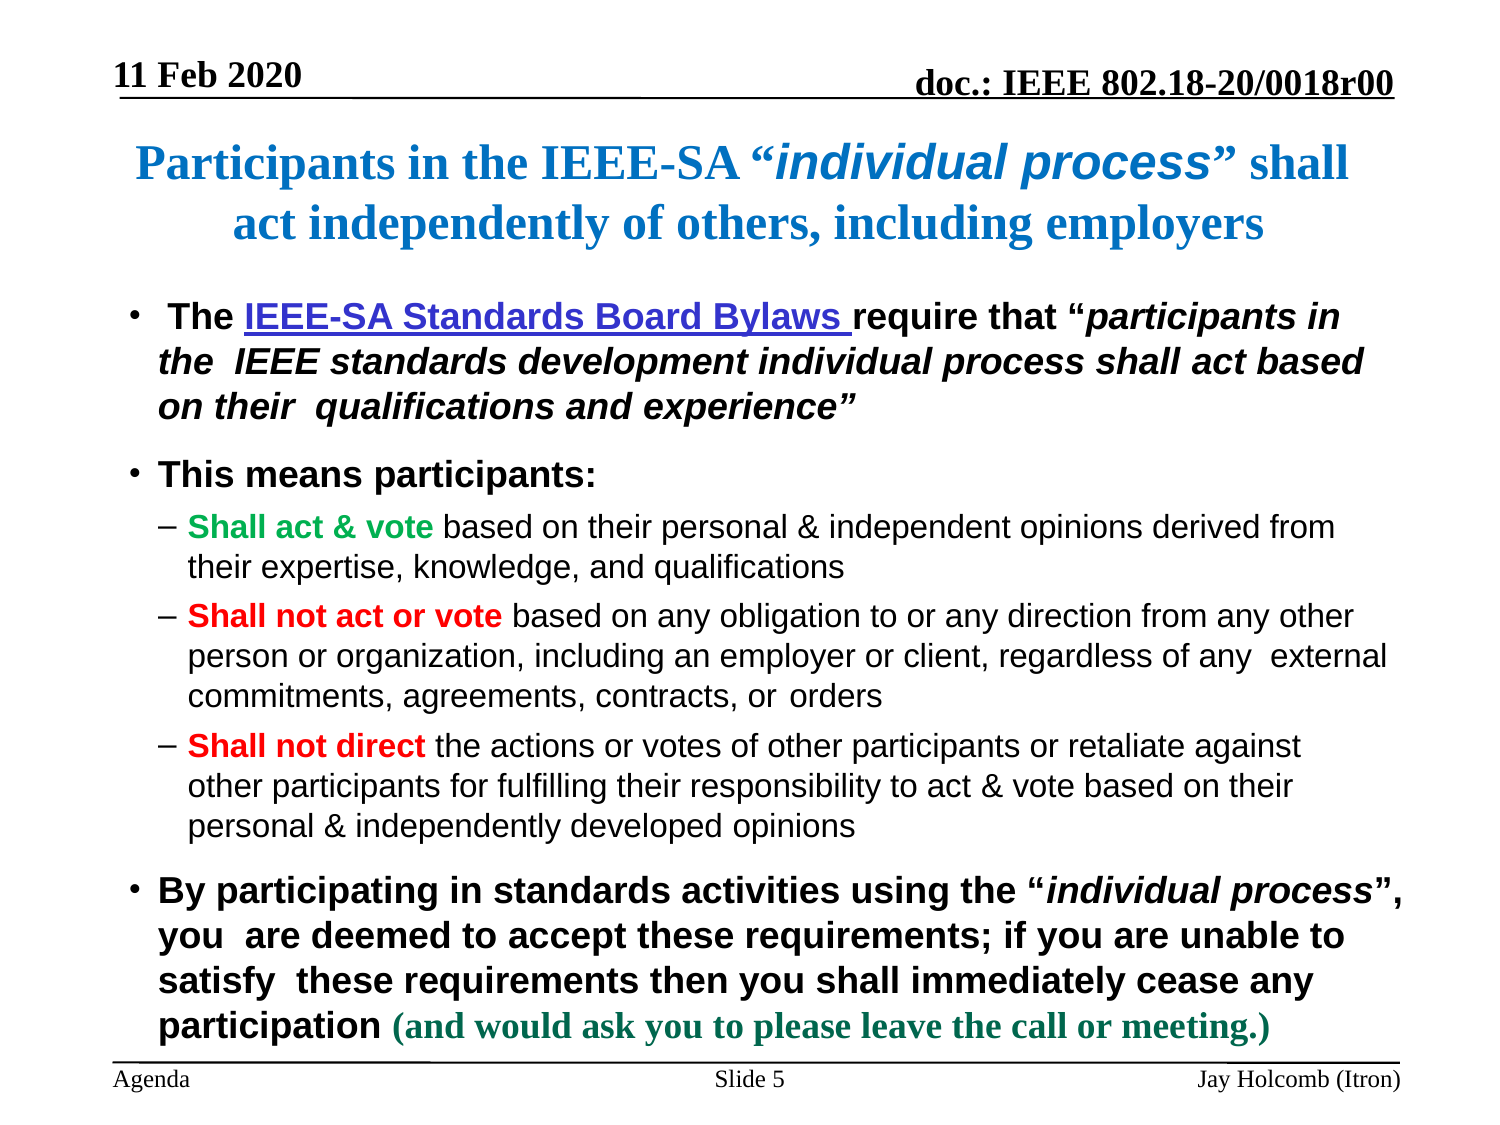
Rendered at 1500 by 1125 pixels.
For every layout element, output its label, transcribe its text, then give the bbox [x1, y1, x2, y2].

title Participants in the IEEE-SA “individual process” shall act independently of others, including employers [110, 104, 1387, 276]
footer Jay Holcomb (Itron) [878, 1061, 1402, 1093]
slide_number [112, 49, 488, 95]
list The IEEE-SA Standards Board Bylaws require that “participants in the IEEE standards development individual process shall act based on their qualifications and experience” This means participants: Shall act & vote based on their personal & independent opinions derived from their expertise, knowledge, and qualifications Shall not act or vote based on any obligation to or any direction from any other person or organization, including an employer or client, regardless of any external commitments, agreements, contracts, or orders Shall not direct the actions or votes of other participants or retaliate against other participants for fulfilling their responsibility to act & vote based on their personal & independently developed opinions By participating in standards activities using the “individual process”, you are deemed to accept these requirements; if you are unable to satisfy these requirements then you shall immediately cease any participation (and would ask you to please leave the call or meeting.) [110, 284, 1438, 960]
slide_number Slide 5 [699, 1061, 800, 1123]
